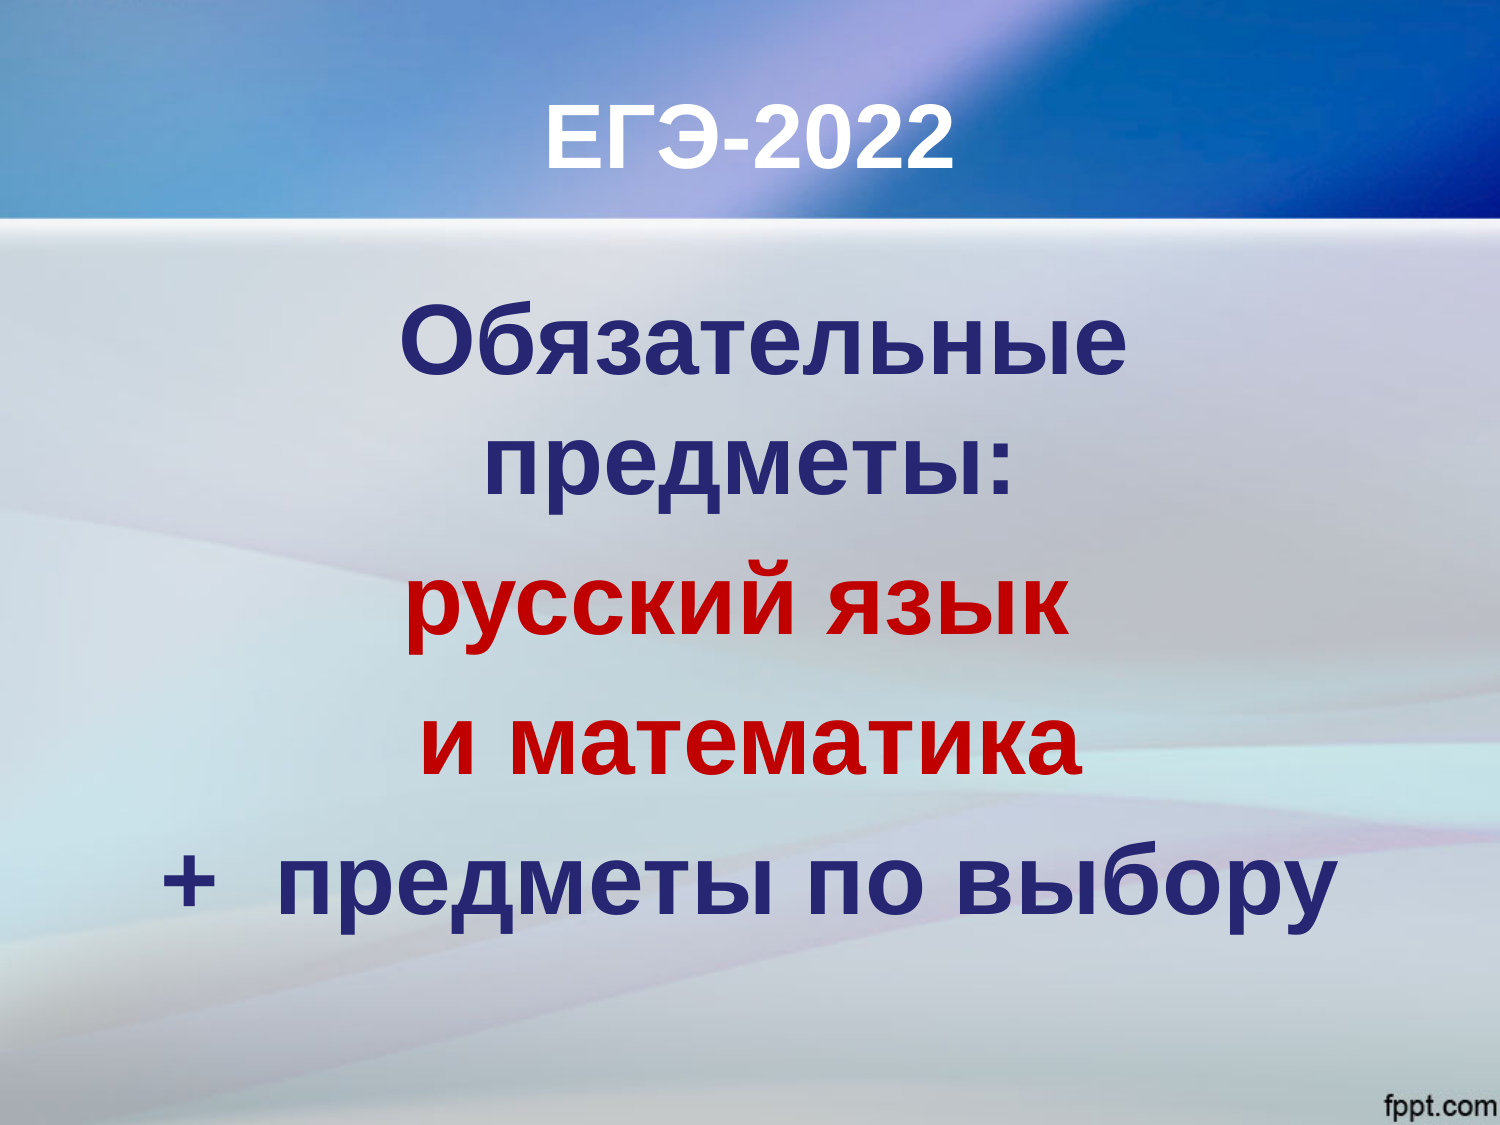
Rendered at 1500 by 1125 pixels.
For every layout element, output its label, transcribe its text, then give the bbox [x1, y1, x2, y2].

list Обязательные предметы: русский язык и математика + предметы по выбору [75, 267, 1425, 1071]
picture [0, 0, 1500, 1125]
title ЕГЭ-2022 [75, 31, 1425, 233]
